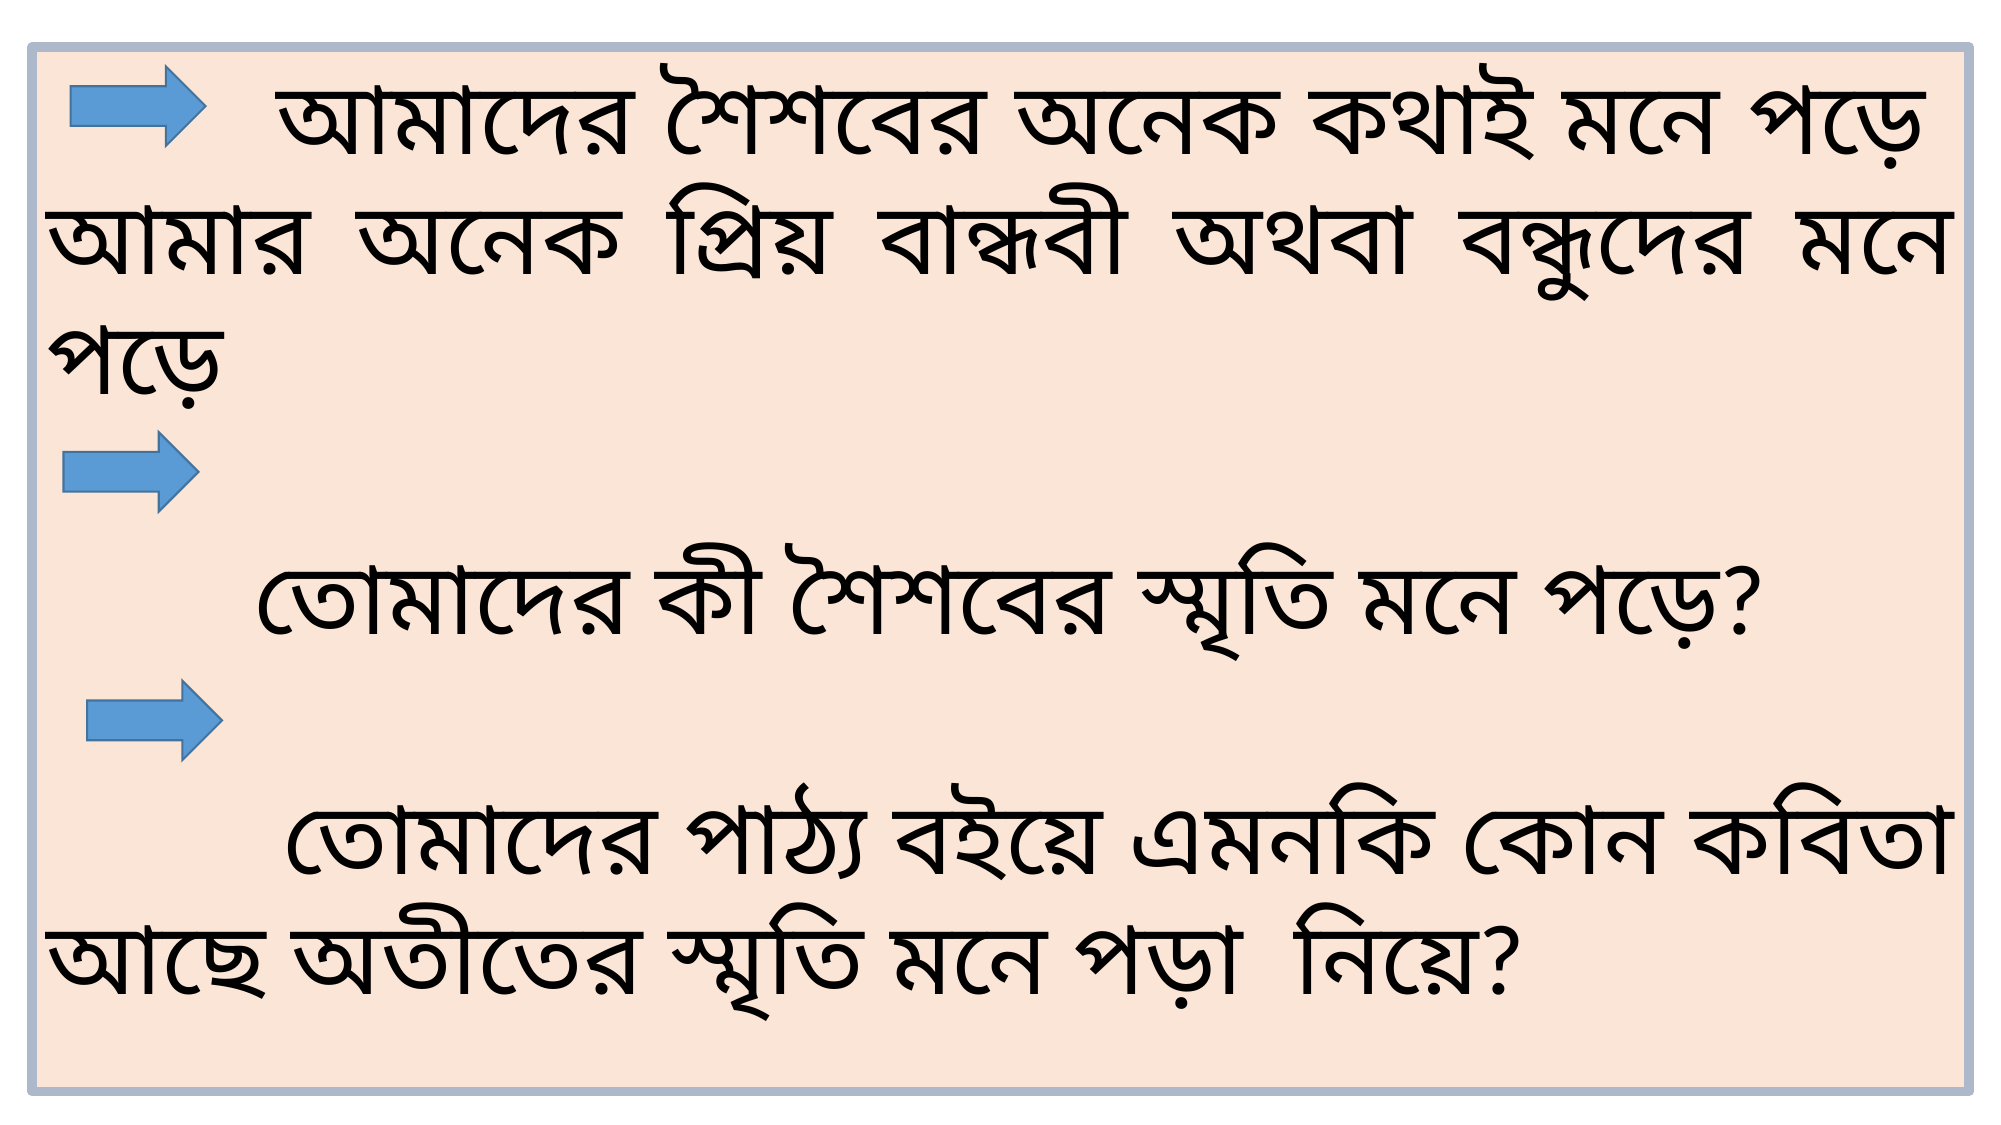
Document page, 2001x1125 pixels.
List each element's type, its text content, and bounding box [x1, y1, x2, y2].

text_box [62, 429, 200, 515]
text_box [86, 678, 224, 763]
text_box [69, 63, 208, 149]
text_box আমাদের শৈশবের অনেক কথাই মনে পড়ে৤ আমার অনেক প্রিয় বান্ধবী অথবা বন্ধুদের মনে পড়ে৤ তোমাদের কী শৈশবের স্মৃতি মনে পড়ে? তোমাদের পাঠ্য বইয়ে এমনকি কোন কবিতা আছে অতীতের স্মৃতি মনে পড়া নিয়ে? [32, 47, 1970, 1092]
